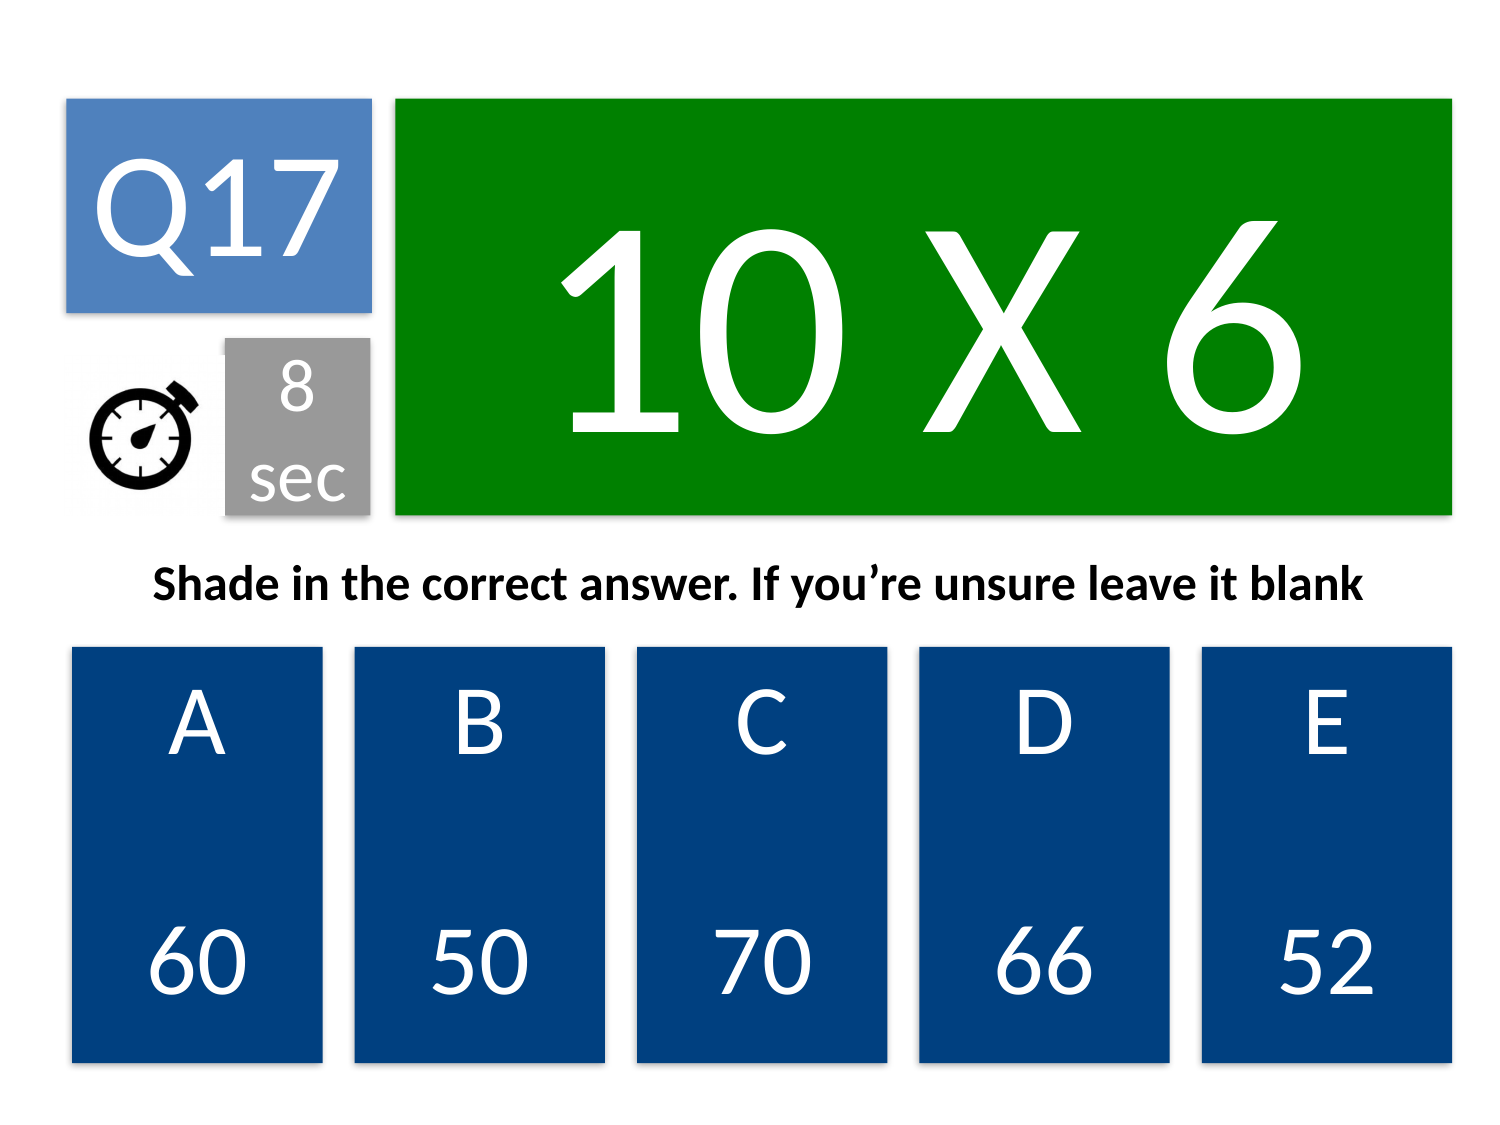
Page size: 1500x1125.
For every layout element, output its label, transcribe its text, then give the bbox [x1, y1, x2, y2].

text_box 10 X 6 [395, 98, 1453, 516]
text_box C 70 [636, 646, 888, 1064]
text_box A 60 [71, 646, 323, 1064]
text_box Q17 [64, 98, 371, 294]
text_box B 50 [354, 646, 606, 1064]
text_box 8 sec [224, 337, 371, 516]
picture [64, 354, 226, 516]
text_box D 66 [919, 646, 1170, 1064]
text_box Shade in the correct answer. If you’re unsure leave it blank [64, 543, 1453, 618]
text_box E 52 [1201, 646, 1453, 1064]
text_box [66, 98, 373, 314]
